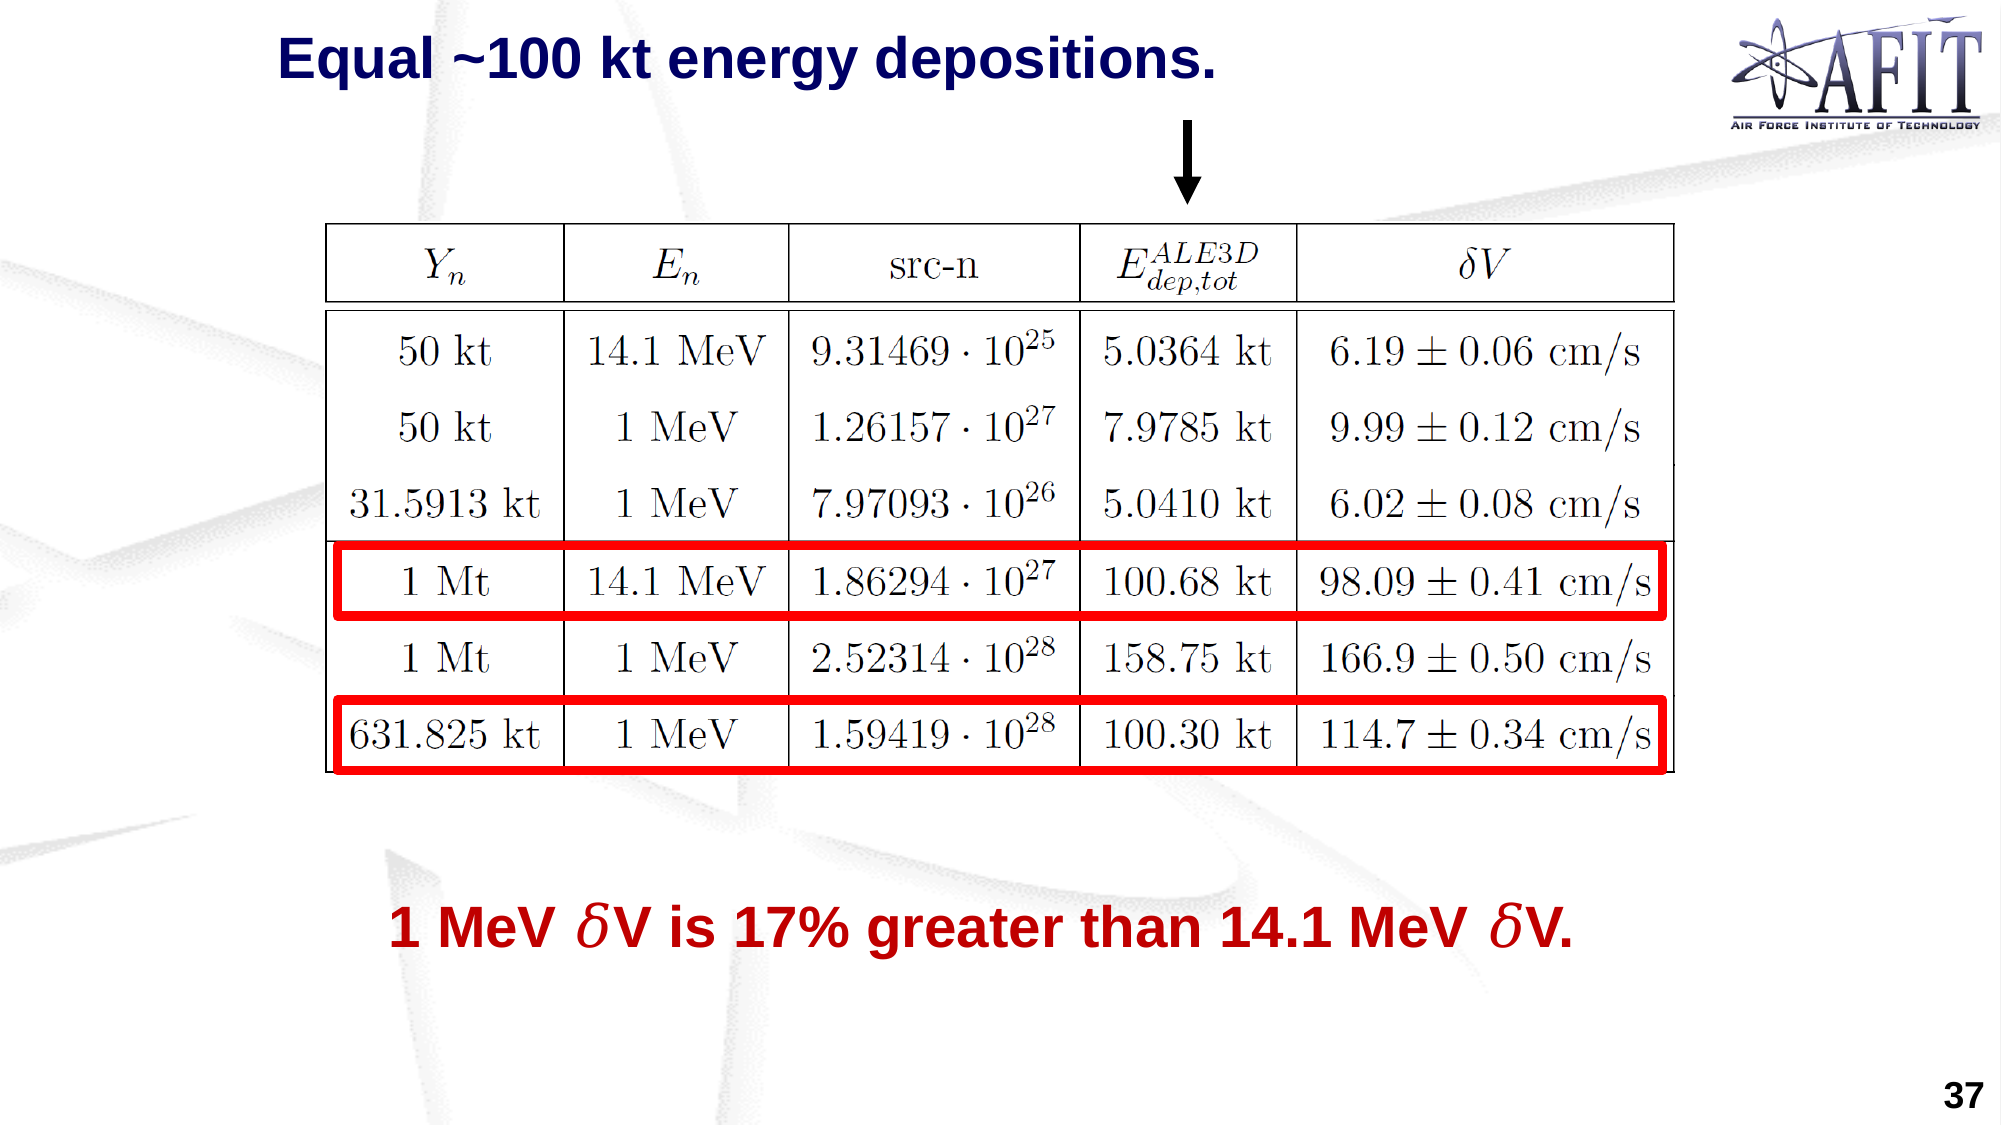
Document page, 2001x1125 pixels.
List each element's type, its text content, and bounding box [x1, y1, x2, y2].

picture [324, 221, 1676, 774]
title Equal ~100 kt energy depositions. [262, 12, 1551, 163]
slide_number 37 [1887, 1062, 2000, 1125]
text_box 1 MeV 𝛿V is 17% greater than 14.1 MeV 𝛿V. [373, 881, 1627, 967]
